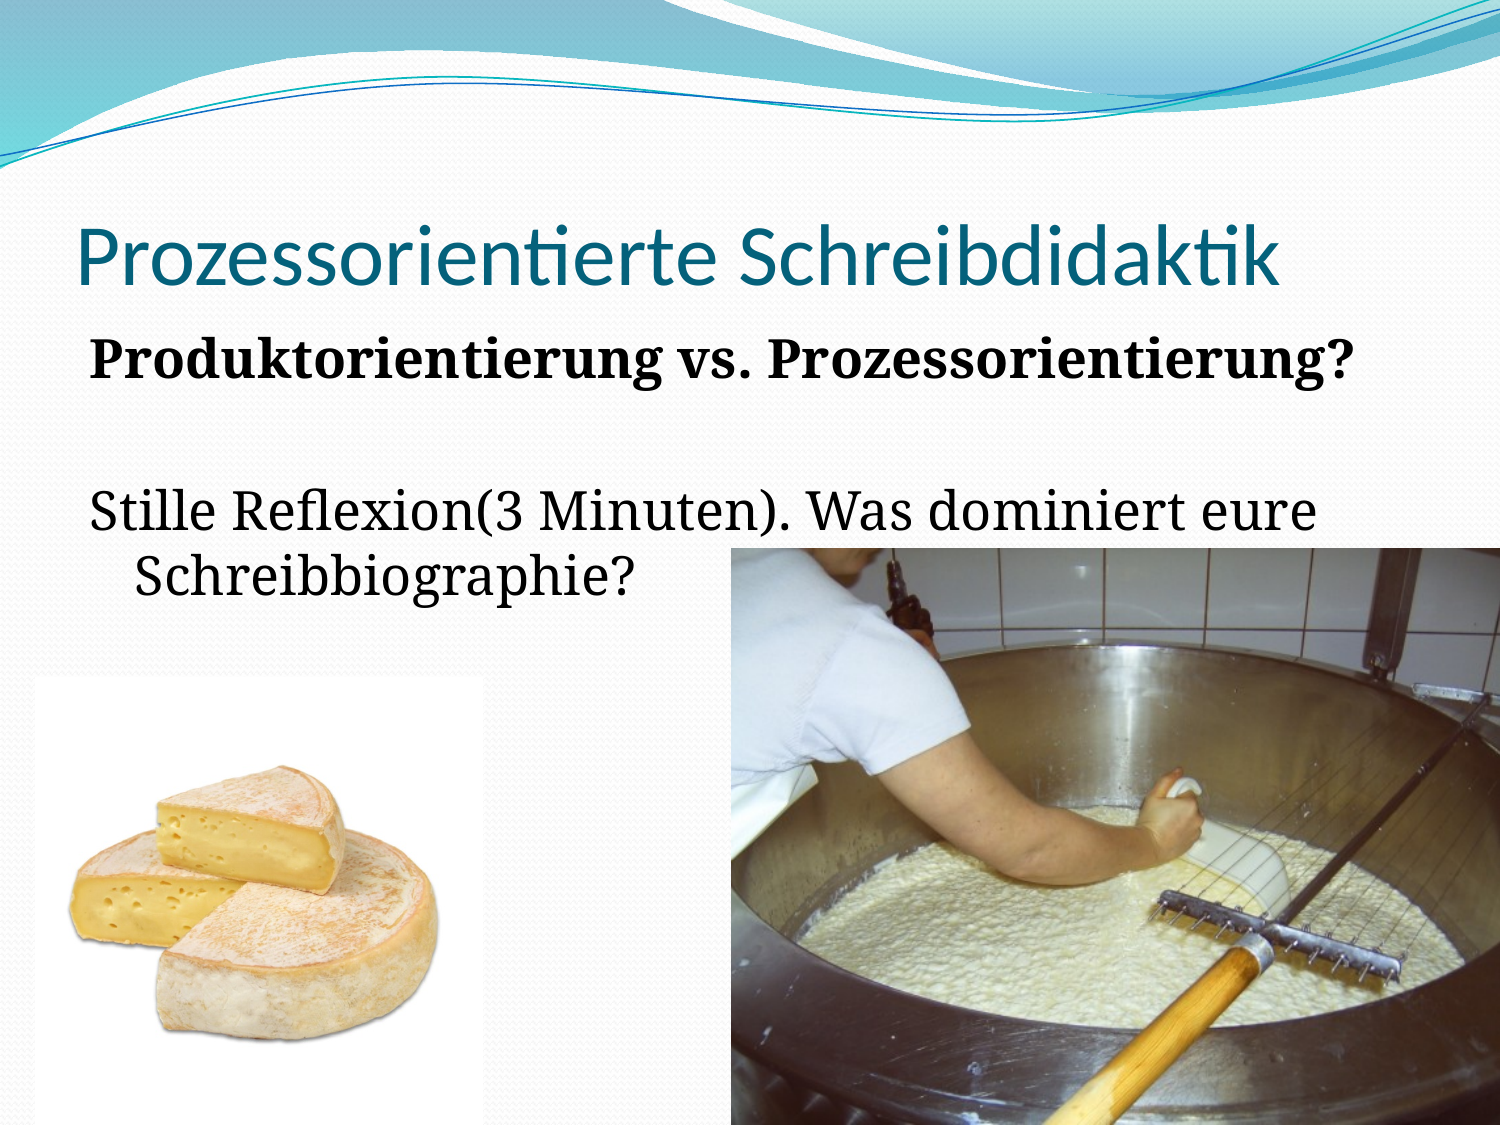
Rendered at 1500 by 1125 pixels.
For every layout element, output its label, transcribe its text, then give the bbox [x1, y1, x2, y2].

picture [730, 548, 1500, 1125]
title Prozessorientierte Schreibdidaktik [75, 115, 1425, 303]
picture [34, 677, 483, 1125]
list Produktorientierung vs. Prozessorientierung? Stille Reflexion(3 Minuten). Was dominiert eure Schreibbiographie? [75, 317, 1425, 1038]
